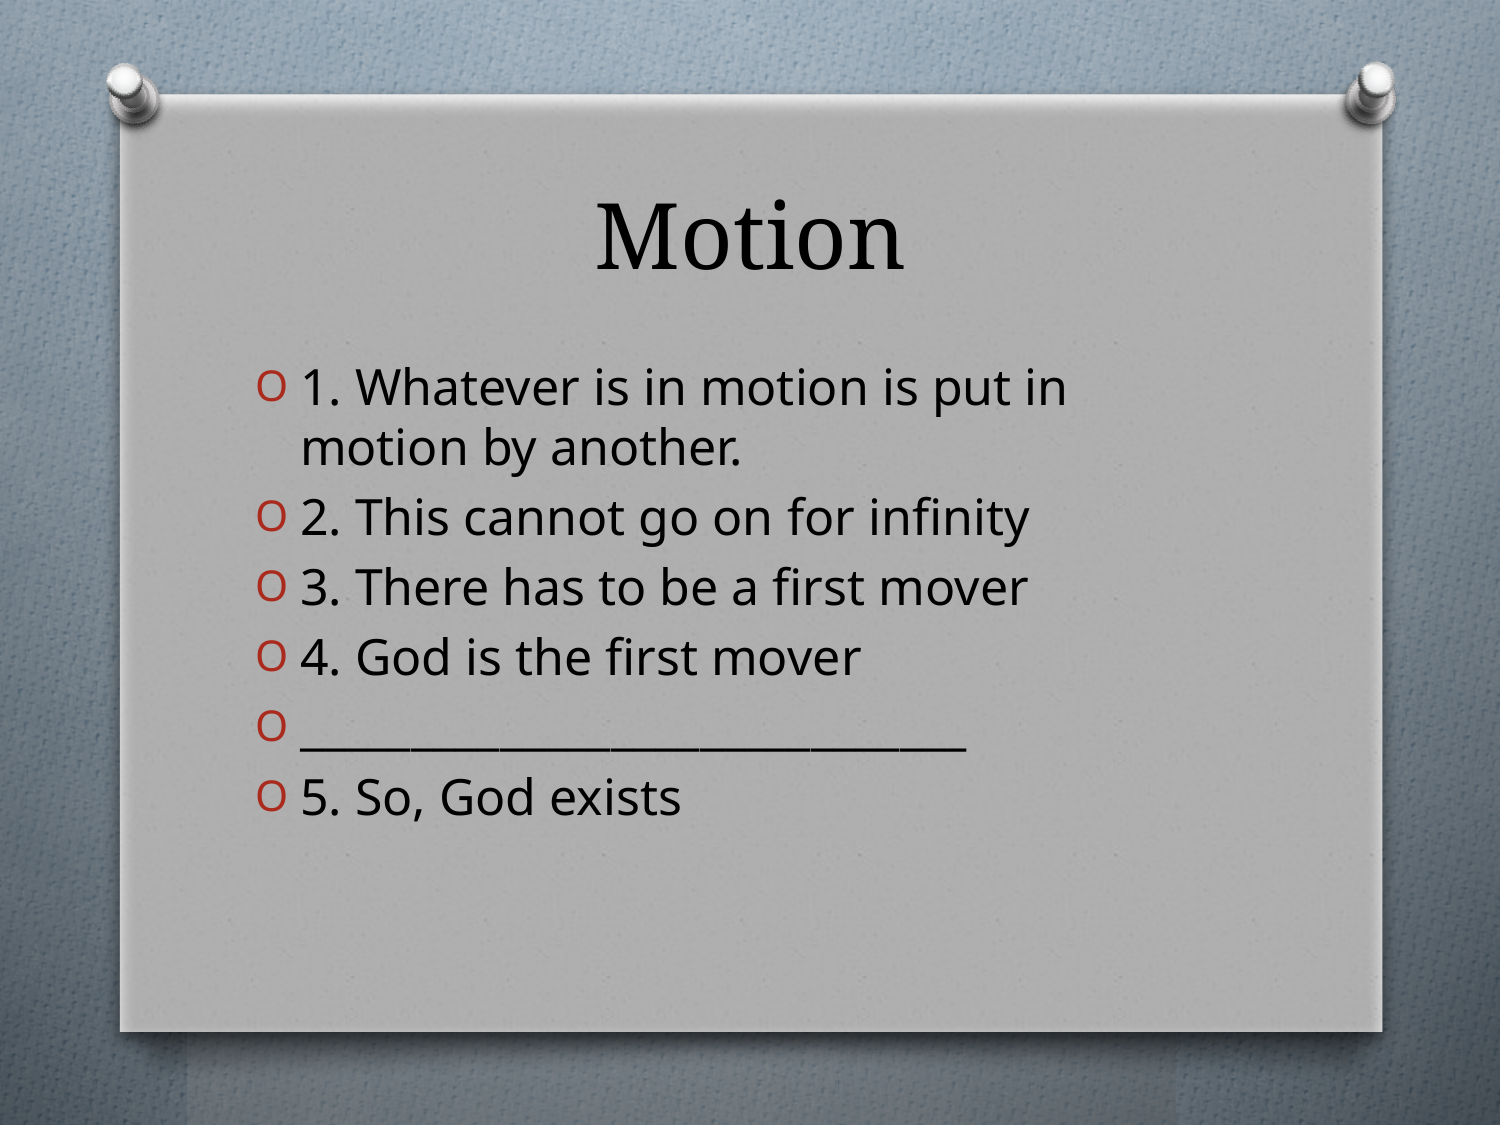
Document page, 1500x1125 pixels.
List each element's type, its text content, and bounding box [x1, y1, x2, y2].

title Motion [179, 134, 1323, 332]
picture [1317, 35, 1439, 156]
list 1. Whatever is in motion is put in motion by another. 2. This cannot go on for infinity 3. There has to be a first mover 4. God is the first mover ______________________________ 5. So, God exists [240, 347, 1257, 939]
picture [75, 29, 198, 153]
